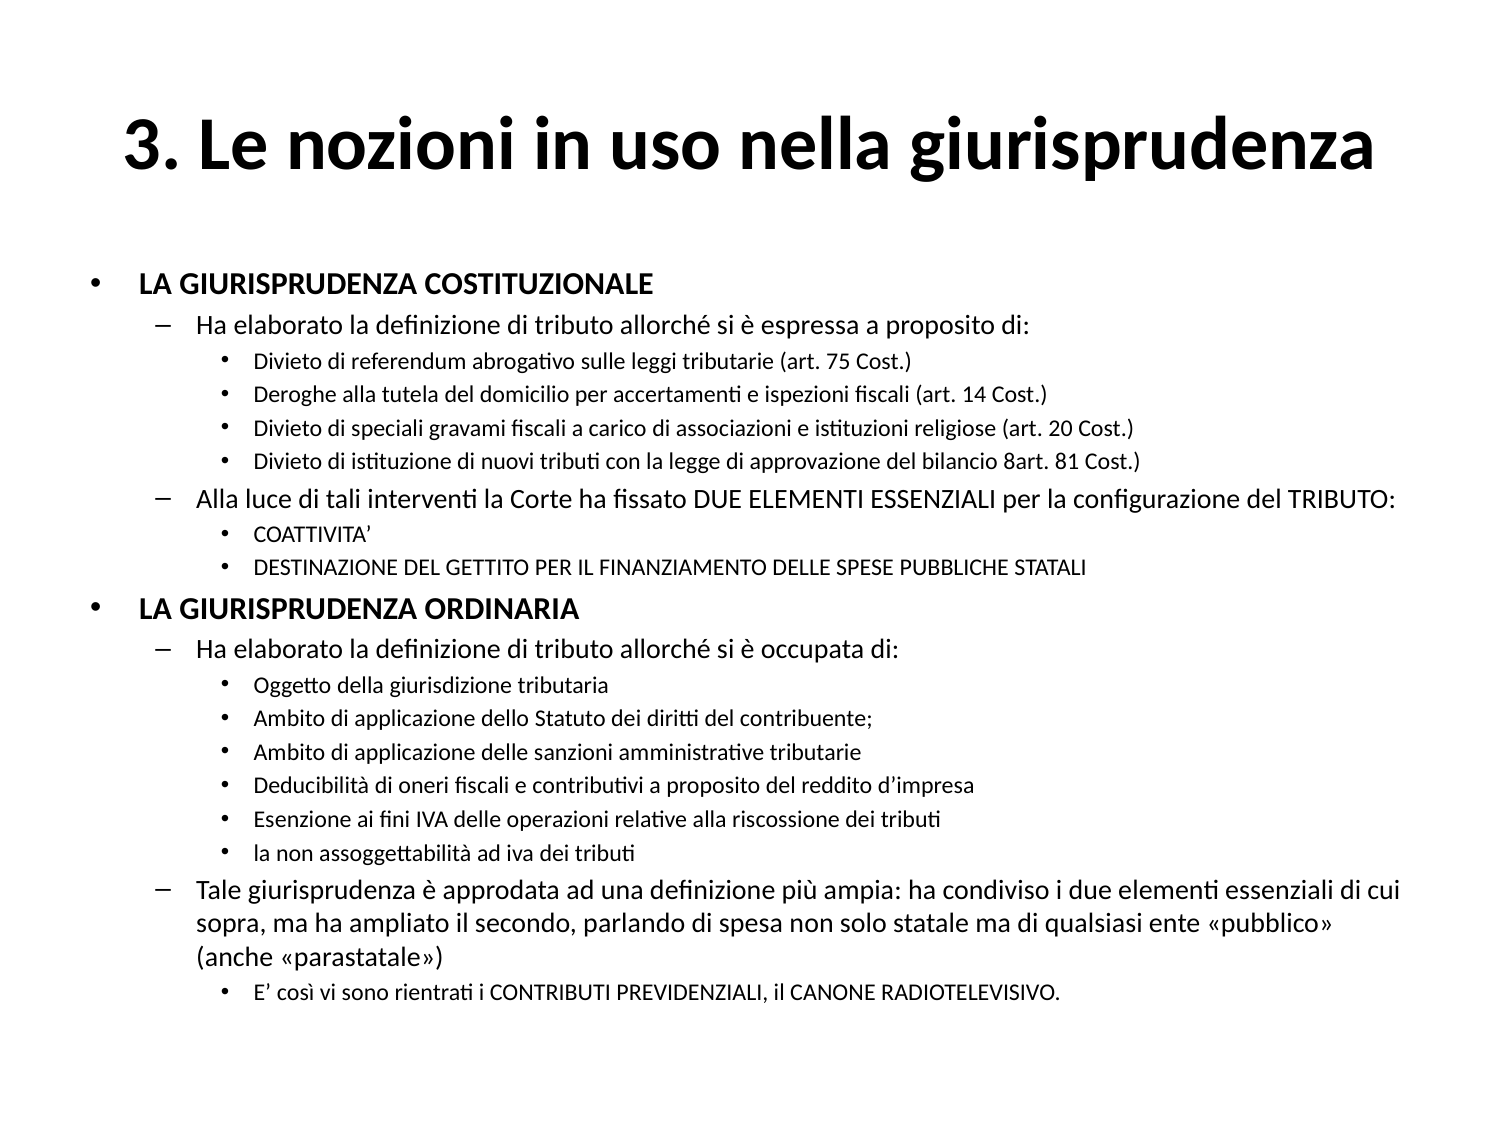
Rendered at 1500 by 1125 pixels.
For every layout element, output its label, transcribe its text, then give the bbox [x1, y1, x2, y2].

title 3. Le nozioni in uso nella giurisprudenza [75, 45, 1425, 233]
list LA GIURISPRUDENZA COSTITUZIONALE Ha elaborato la definizione di tributo allorché si è espressa a proposito di: Divieto di referendum abrogativo sulle leggi tributarie (art. 75 Cost.) Deroghe alla tutela del domicilio per accertamenti e ispezioni fiscali (art. 14 Cost.) Divieto di speciali gravami fiscali a carico di associazioni e istituzioni religiose (art. 20 Cost.) Divieto di istituzione di nuovi tributi con la legge di approvazione del bilancio 8art. 81 Cost.) Alla luce di tali interventi la Corte ha fissato DUE ELEMENTI ESSENZIALI per la configurazione del TRIBUTO: COATTIVITA’ DESTINAZIONE DEL GETTITO PER IL FINANZIAMENTO DELLE SPESE PUBBLICHE STATALI LA GIURISPRUDENZA ORDINARIA Ha elaborato la definizione di tributo allorché si è occupata di: Oggetto della giurisdizione tributaria Ambito di applicazione dello Statuto dei diritti del contribuente; Ambito di applicazione delle sanzioni amministrative tributarie Deducibilità di oneri fiscali e contributivi a proposito del reddito d’impresa Esenzione ai fini IVA delle operazioni relative alla riscossione dei tributi la non assoggettabilità ad iva dei tributi Tale giurisprudenza è approdata ad una definizione più ampia: ha condiviso i due elementi essenziali di cui sopra, ma ha ampliato il secondo, parlando di spesa non solo statale ma di qualsiasi ente «pubblico» (anche «parastatale») E’ così vi sono rientrati i CONTRIBUTI PREVIDENZIALI, il CANONE RADIOTELEVISIVO. [75, 255, 1425, 1059]
